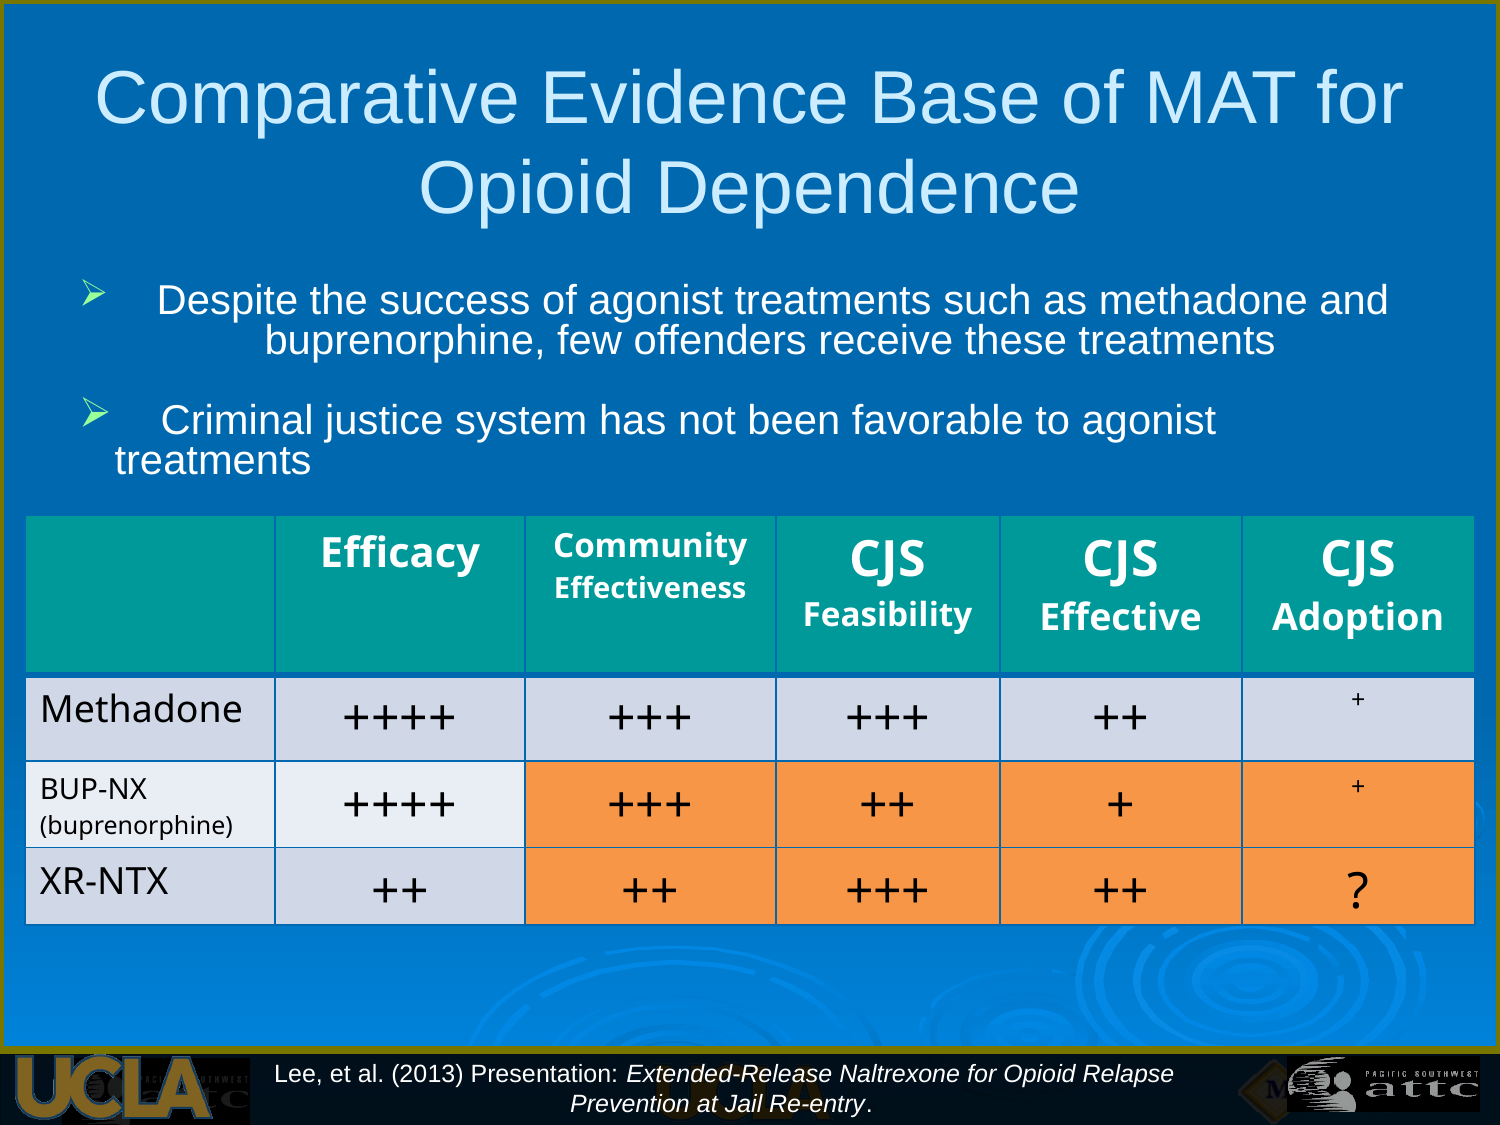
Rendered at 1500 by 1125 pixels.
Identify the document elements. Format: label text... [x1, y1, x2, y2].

table_cell + [1001, 762, 1241, 847]
table_cell ++ [1001, 848, 1241, 924]
table_cell ++ [526, 848, 775, 924]
table_cell ++ [1001, 678, 1241, 760]
table_header CJS Effective [1001, 516, 1241, 672]
table_cell ++ [276, 848, 524, 924]
table_cell BUP-NX (buprenorphine) [26, 762, 274, 847]
table_cell +++ [777, 848, 999, 924]
table_cell ++ [777, 762, 999, 847]
table_cell + [1243, 678, 1474, 760]
table_cell +++ [526, 678, 775, 760]
table_cell ? [1243, 848, 1474, 924]
text_box Despite the success of agonist treatments such as methadone and buprenorphine, few offenders receive these treatments Criminal justice system has not been favorable to agonist treatments [24, 275, 1463, 490]
table_cell + [1243, 762, 1474, 847]
table_cell +++ [526, 762, 775, 847]
table_cell +++ [777, 678, 999, 760]
table_cell Methadone [26, 678, 274, 760]
table_cell ++++ [276, 762, 524, 847]
text_box Lee, et al. (2013) Presentation: Extended-Release Naltrexone for Opioid Relapse Prevention at Jail Re-entry. [225, 1049, 1225, 1125]
table_header CJS Adoption [1243, 516, 1474, 672]
table_header Efficacy [276, 516, 524, 672]
title Comparative Evidence Base of MAT for Opioid Dependence [74, 44, 1426, 233]
table_header [26, 516, 274, 672]
table_header CJS Feasibility [777, 516, 999, 672]
table_header Community Effectiveness [526, 516, 775, 672]
table_cell ++++ [276, 678, 524, 760]
table_cell XR-NTX [26, 848, 274, 924]
